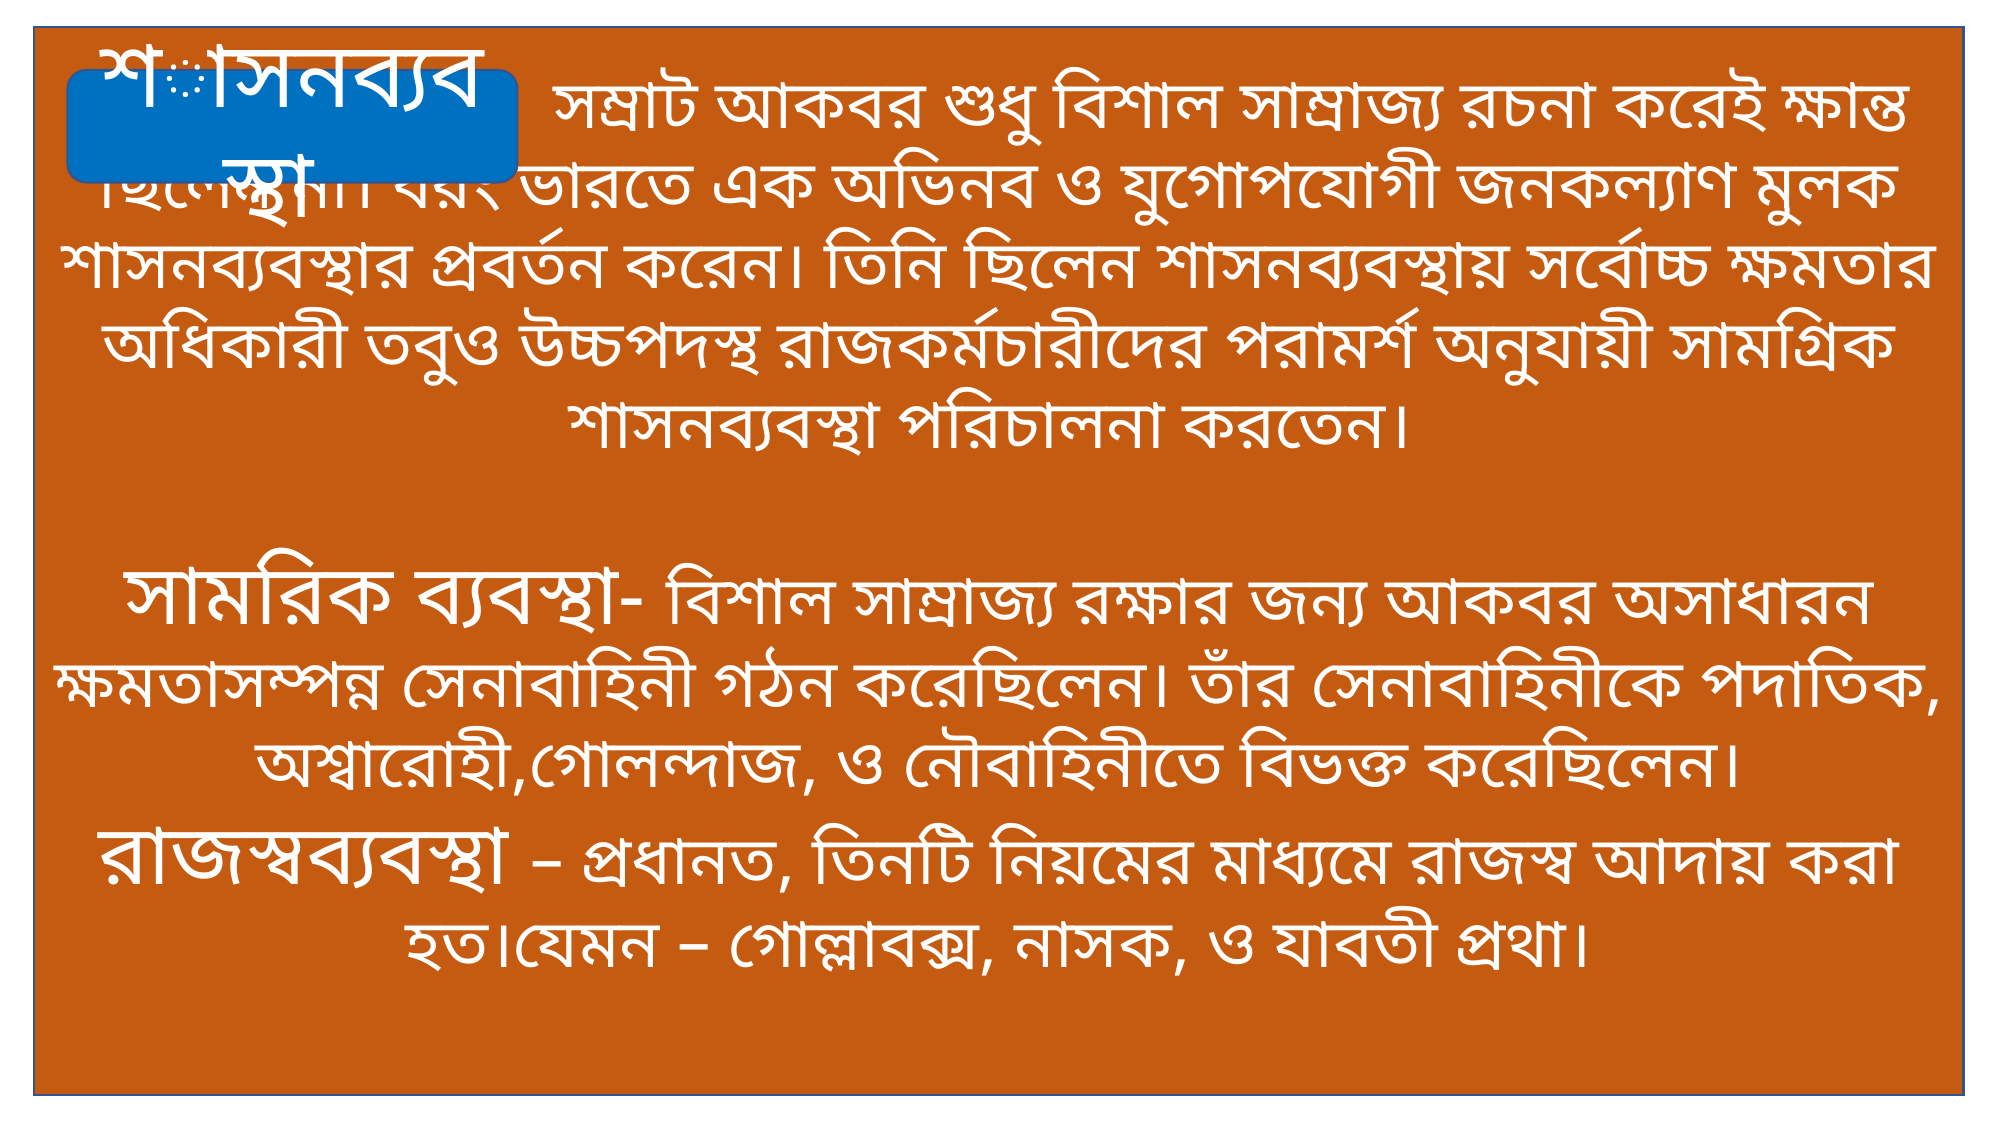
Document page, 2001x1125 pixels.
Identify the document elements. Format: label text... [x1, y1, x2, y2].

text_box সম্রাট আকবর শুধু বিশাল সাম্রাজ্য রচনা করেই ক্ষান্ত ছিলেন না। বরং ভারতে এক অভিনব ও যুগোপযোগী জনকল্যাণ মুলক শাসনব্যবস্থার প্রবর্তন করেন। তিনি ছিলেন শাসনব্যবস্থায় সর্বোচ্চ ক্ষমতার অধিকারী তবুও উচ্চপদস্থ রাজকর্মচারীদের পরামর্শ অনুযায়ী সামগ্রিক শাসনব্যবস্থা পরিচালনা করতেন। সামরিক ব্যবস্থা- বিশাল সাম্রাজ্য রক্ষার জন্য আকবর অসাধারন ক্ষমতাসম্পন্ন সেনাবাহিনী গঠন করেছিলেন। তাঁর সেনাবাহিনীকে পদাতিক, অশ্বারোহী,গোলন্দাজ, ও নৌবাহিনীতে বিভক্ত করেছিলেন। রাজস্বব্যবস্থা – প্রধানত, তিনটি নিয়মের মাধ্যমে রাজস্ব আদায় করা হত।যেমন – গোল্লাবক্স, নাসক, ও যাবতী প্রথা। [33, 26, 1965, 1096]
text_box শাসনব্যবস্থা [66, 68, 519, 184]
